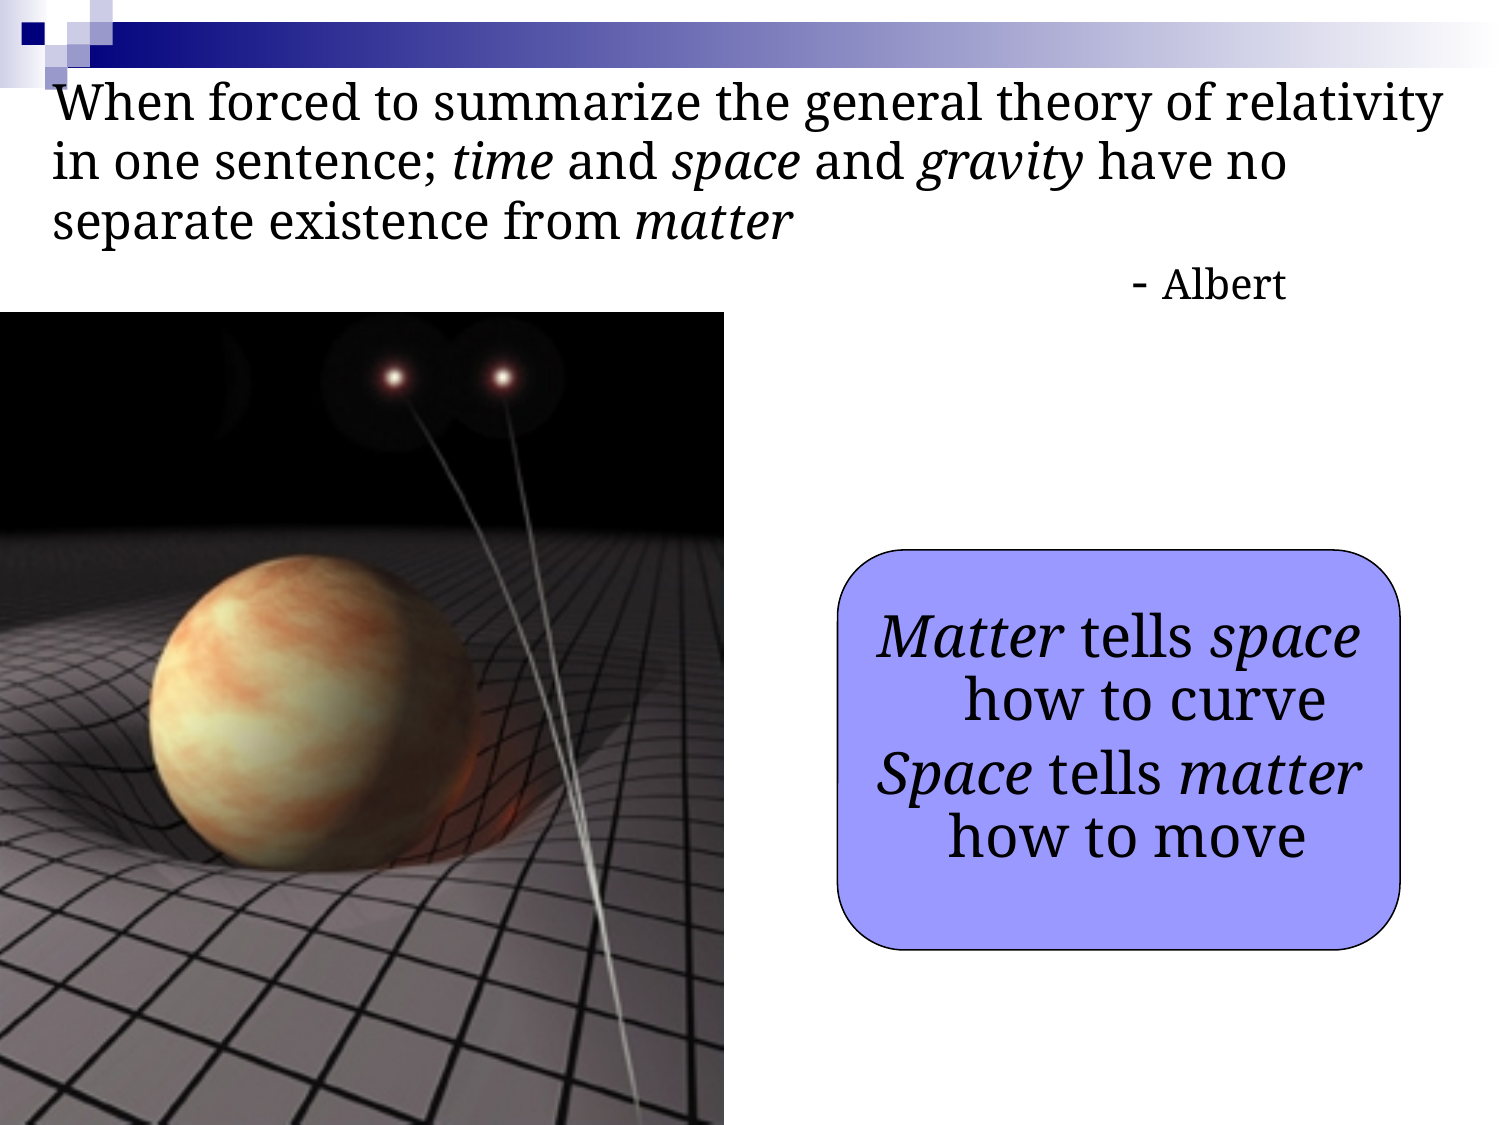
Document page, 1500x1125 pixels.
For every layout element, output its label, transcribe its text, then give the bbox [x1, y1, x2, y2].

text_box [837, 564, 1401, 950]
list Matter tells space how to curve Space tells matter how to move [862, 537, 1388, 901]
picture [0, 312, 724, 1125]
title When forced to summarize the general theory of relativity in one sentence; time and space and gravity have no separate existence from matter - Albert Einstein [37, 62, 1476, 368]
